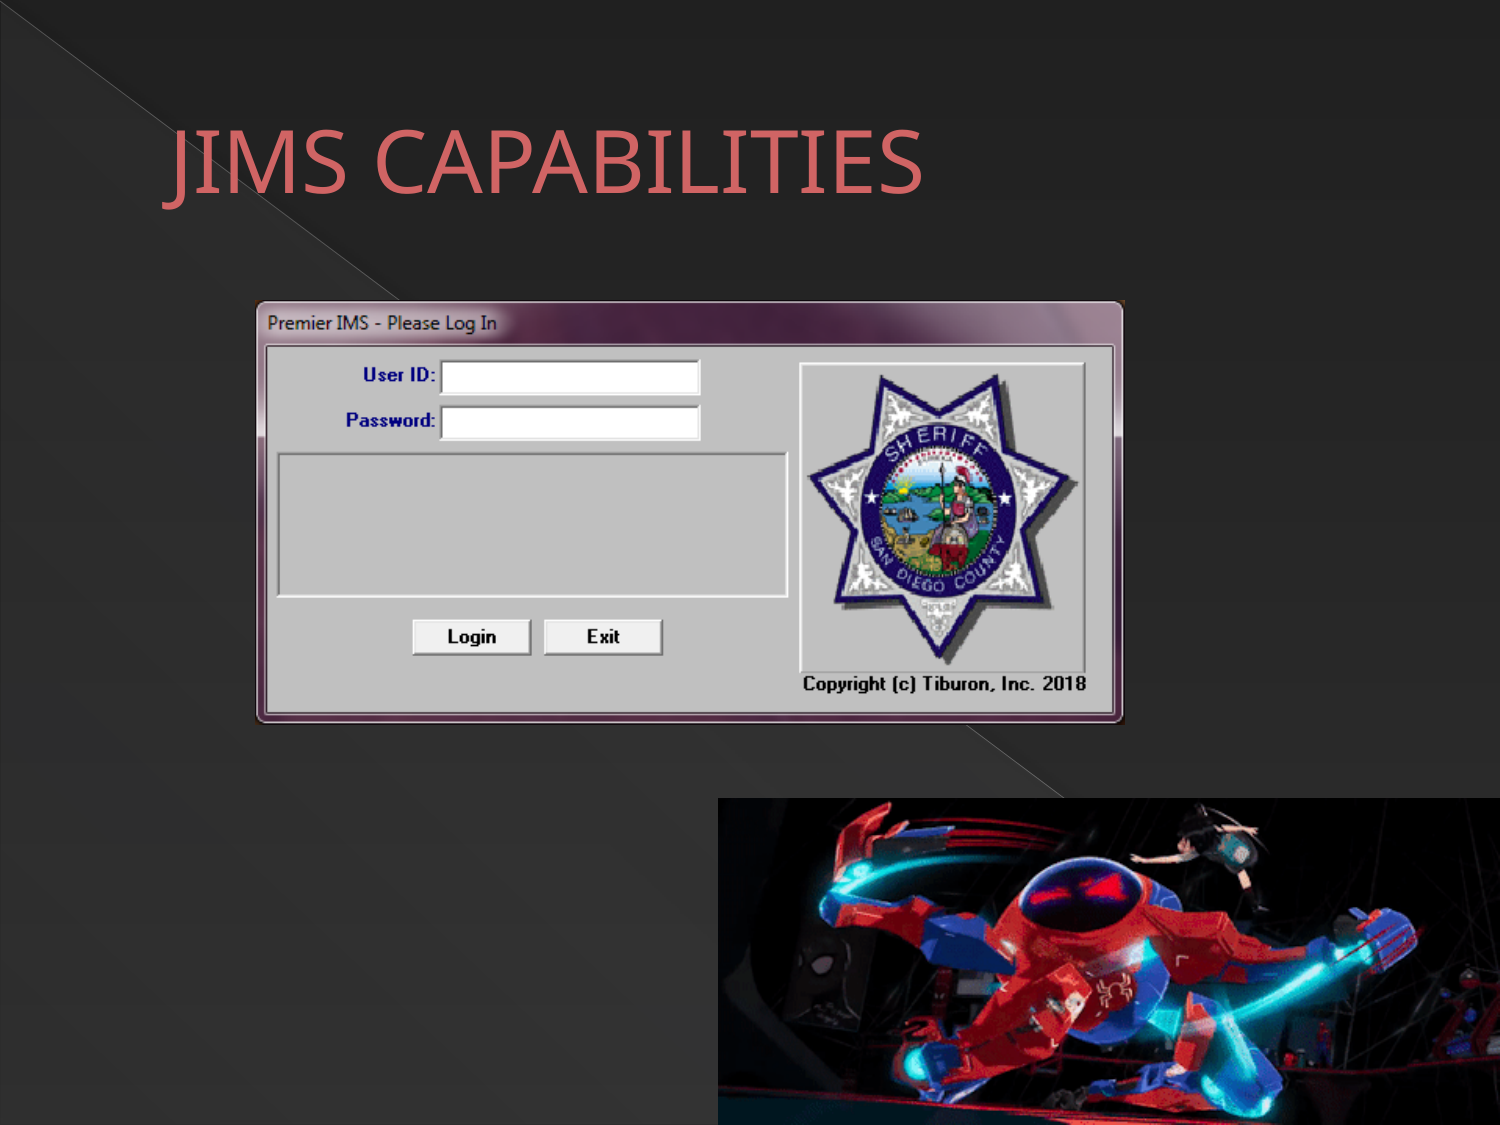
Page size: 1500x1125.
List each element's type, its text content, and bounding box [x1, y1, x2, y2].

picture [255, 300, 1125, 725]
picture [718, 798, 1500, 1125]
title JIMS CAPABILITIES [75, 43, 1425, 274]
